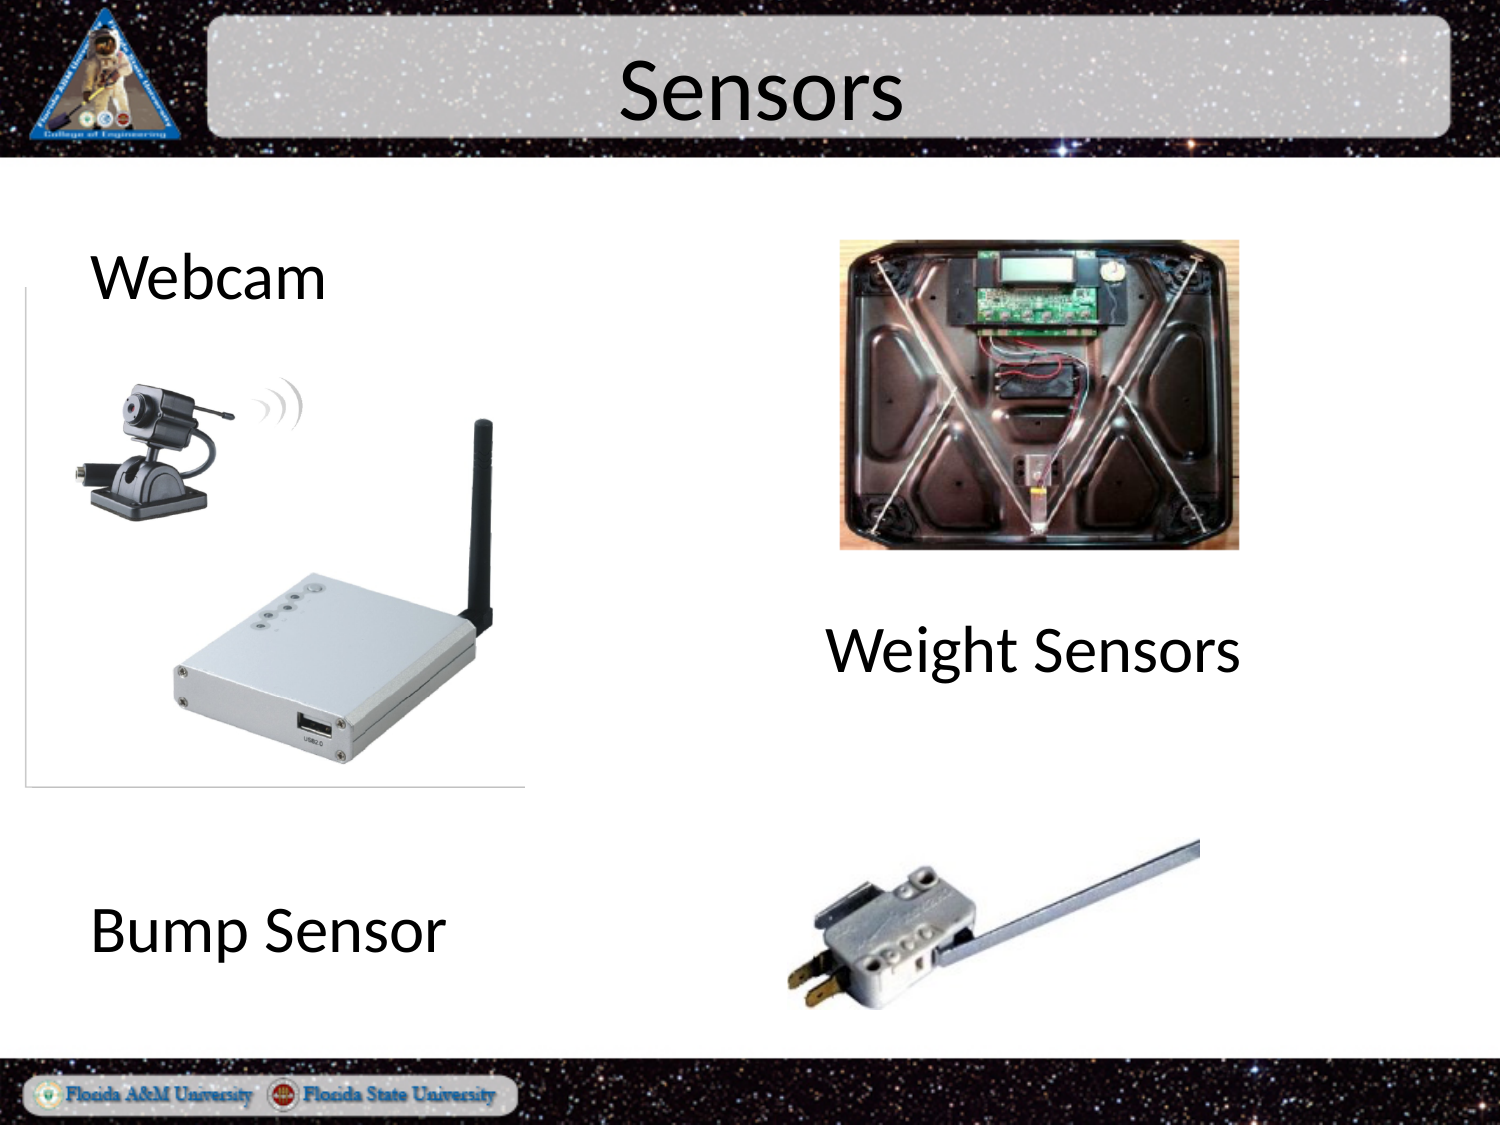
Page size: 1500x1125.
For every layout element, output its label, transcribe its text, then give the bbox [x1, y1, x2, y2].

title Sensors [99, 0, 1426, 168]
picture [0, 0, 1500, 1125]
picture [787, 837, 1201, 1010]
picture [837, 237, 1241, 555]
list Webcam Weight Sensors Bump Sensor [74, 224, 1376, 1125]
